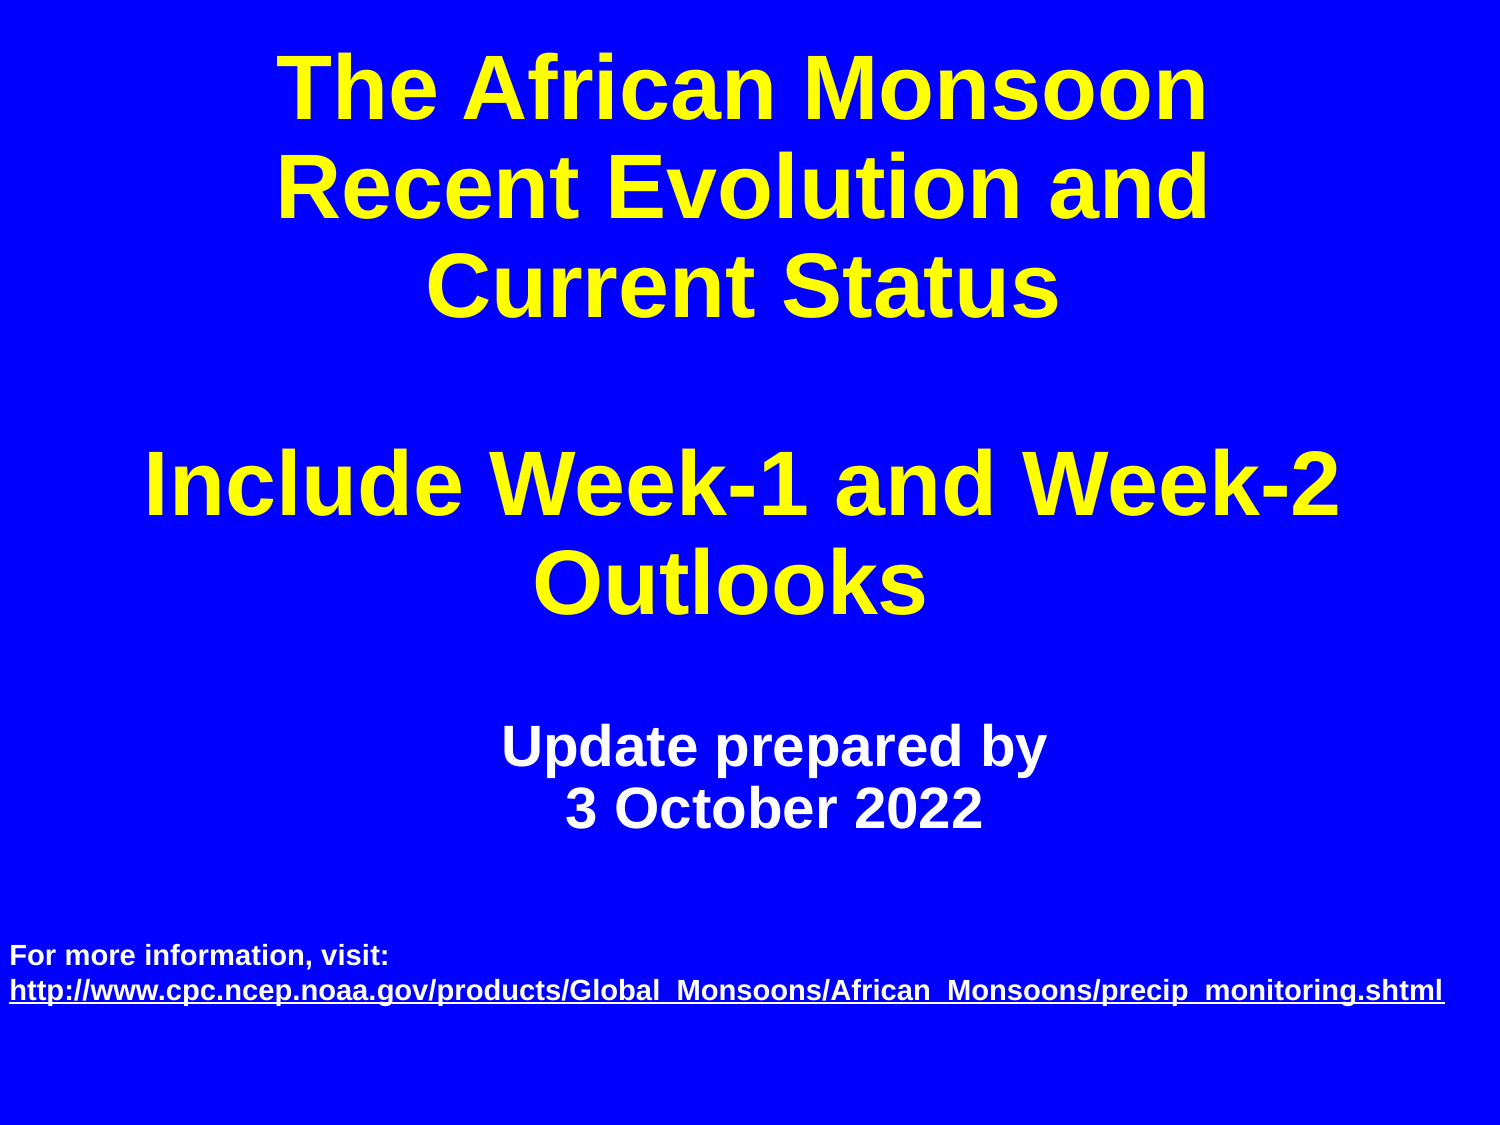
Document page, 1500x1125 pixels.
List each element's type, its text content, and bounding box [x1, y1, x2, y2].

text_box For more information, visit: http://www.cpc.ncep.noaa.gov/products/Global_Monsoons/African_Monsoons/precip_monitoring.shtml [0, 929, 1474, 1014]
title The African Monsoon Recent Evolution and Current Status Include Week-1 and Week-2 Outlooks [112, 37, 1375, 638]
text_box Update prepared by 3 October 2022 [275, 708, 1275, 850]
